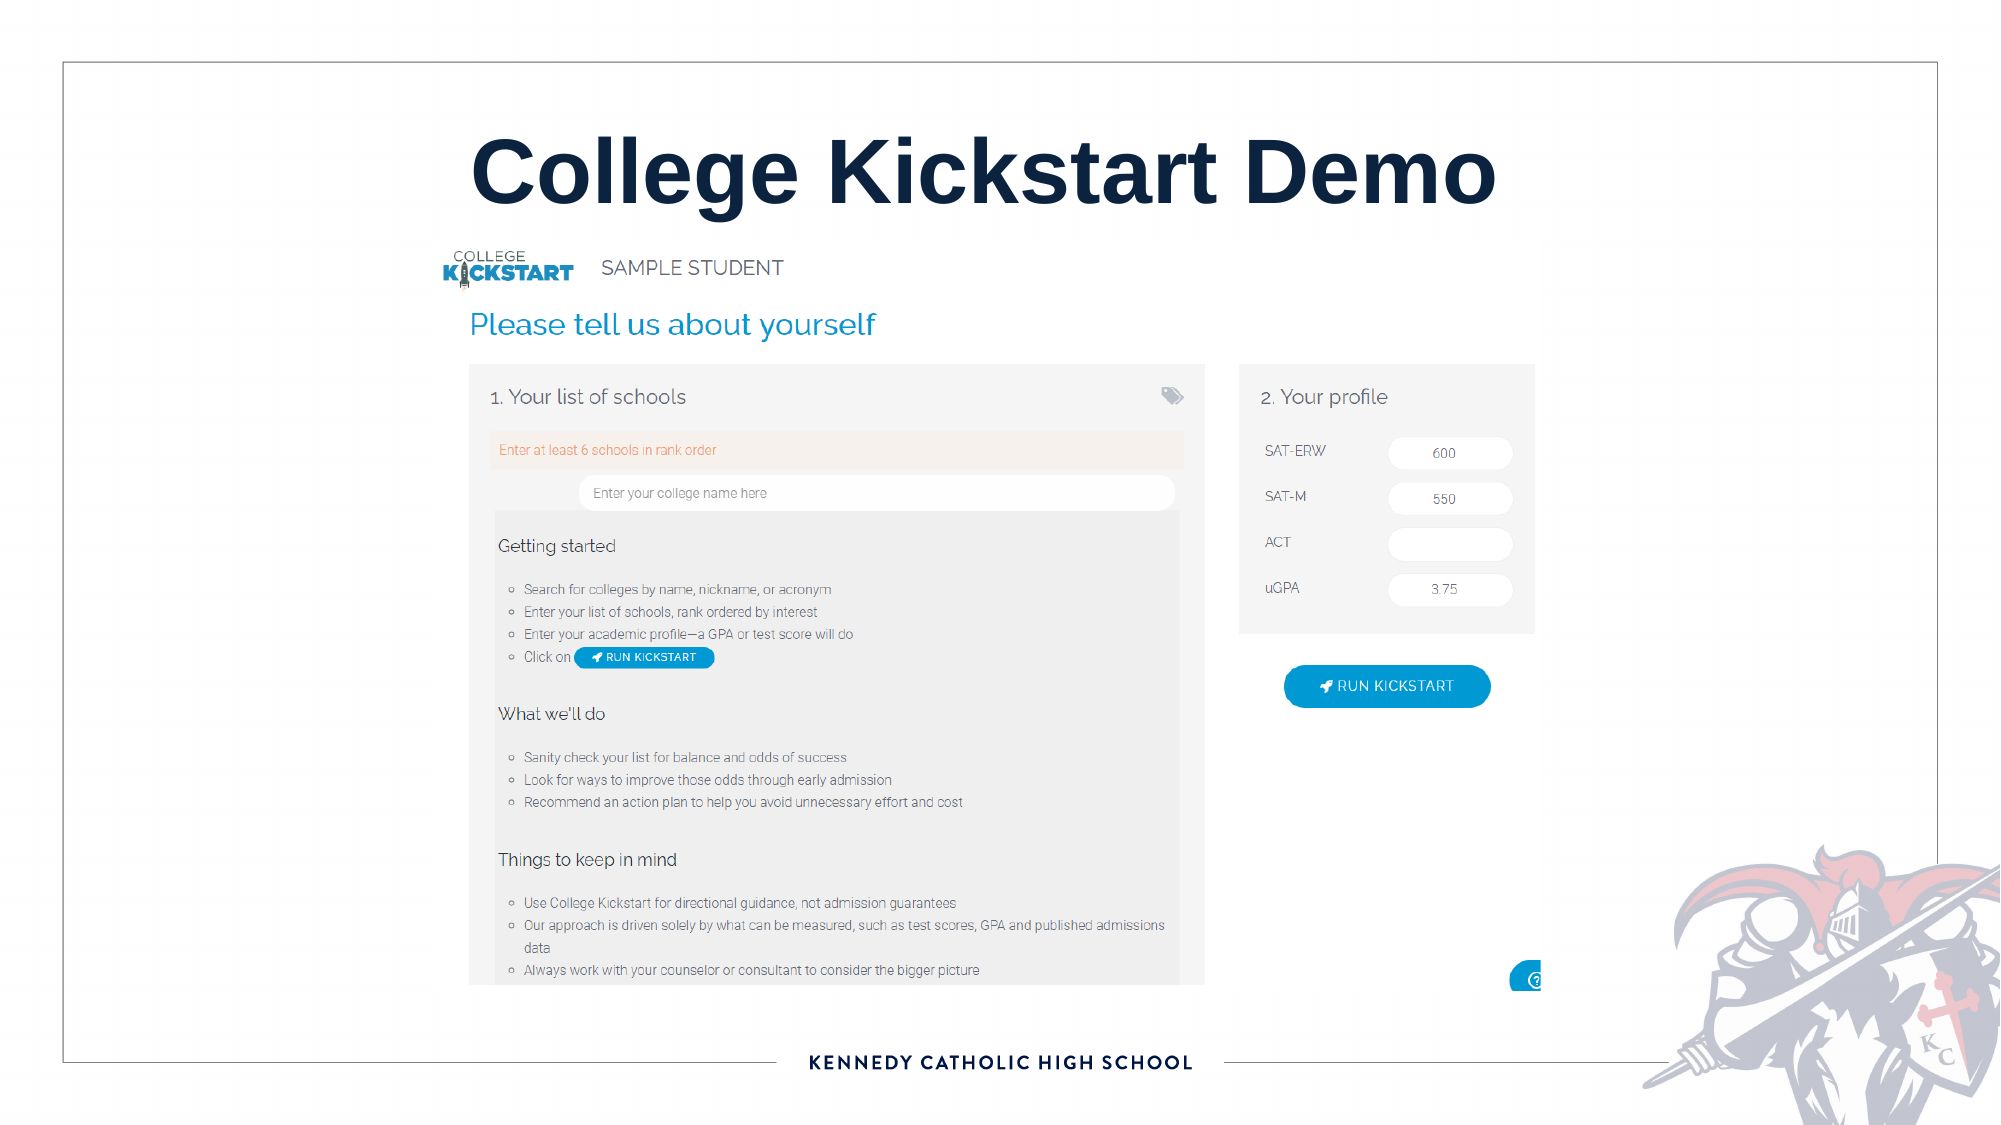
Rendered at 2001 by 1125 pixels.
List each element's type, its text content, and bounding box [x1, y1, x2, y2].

picture [0, 0, 2000, 1125]
text_box College Kickstart Demo [122, 65, 1848, 283]
